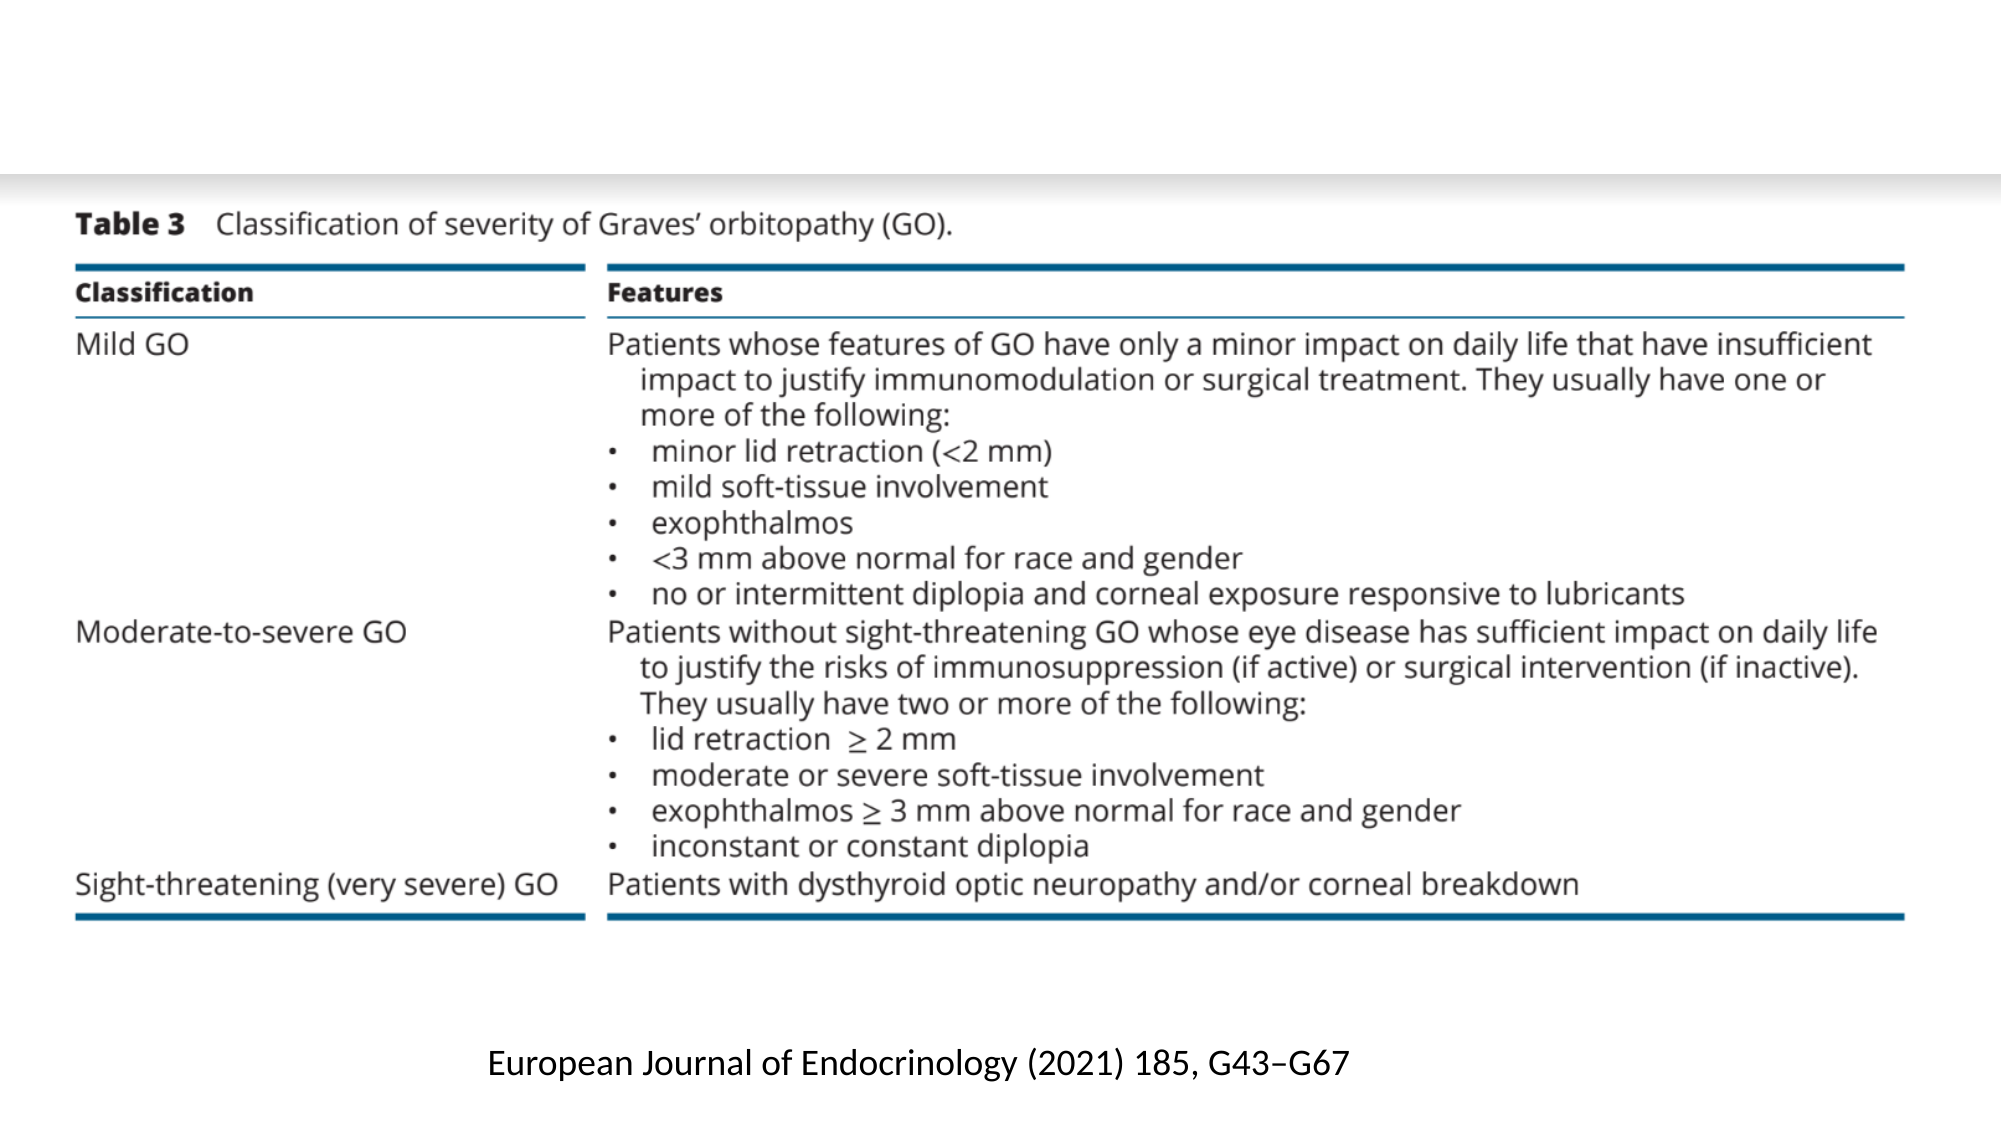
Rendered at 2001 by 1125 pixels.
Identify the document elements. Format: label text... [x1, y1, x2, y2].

picture [0, 174, 2001, 946]
text_box European Journal of Endocrinology (2021) 185, G43–G67 [472, 1030, 1528, 1091]
